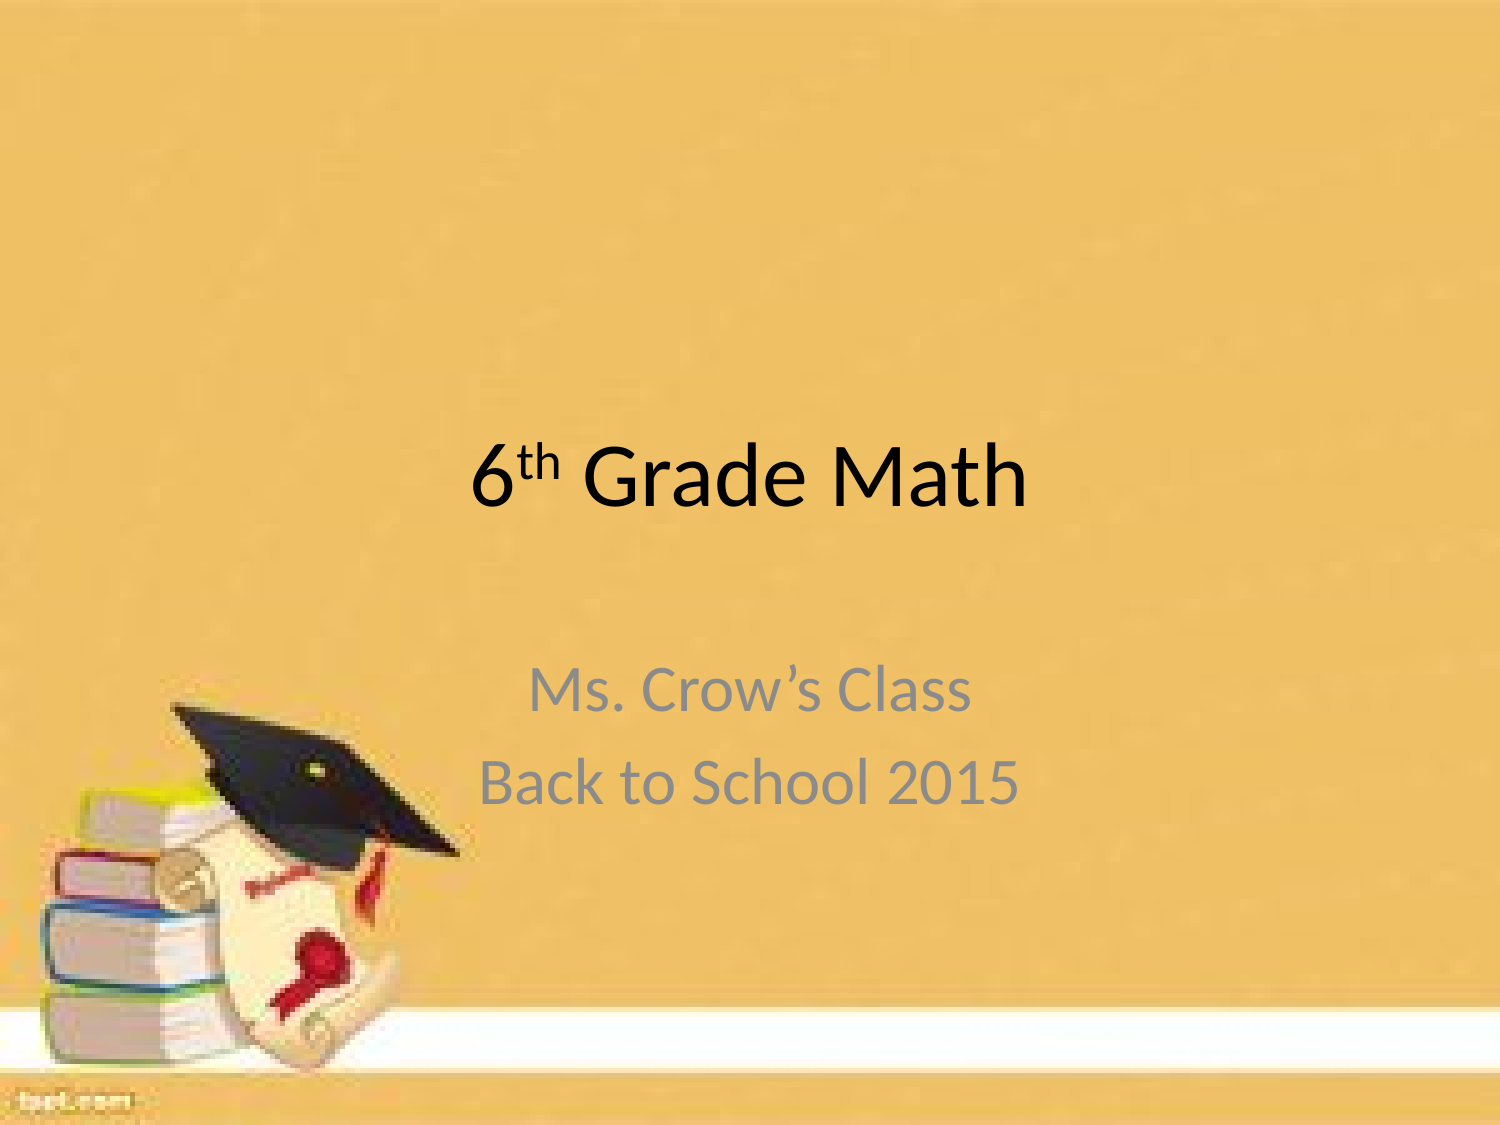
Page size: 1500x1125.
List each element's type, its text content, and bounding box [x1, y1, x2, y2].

picture [0, 0, 1500, 1125]
subtitle Ms. Crow’s Class Back to School 2015 [225, 637, 1275, 925]
title 6th Grade Math [112, 349, 1388, 591]
